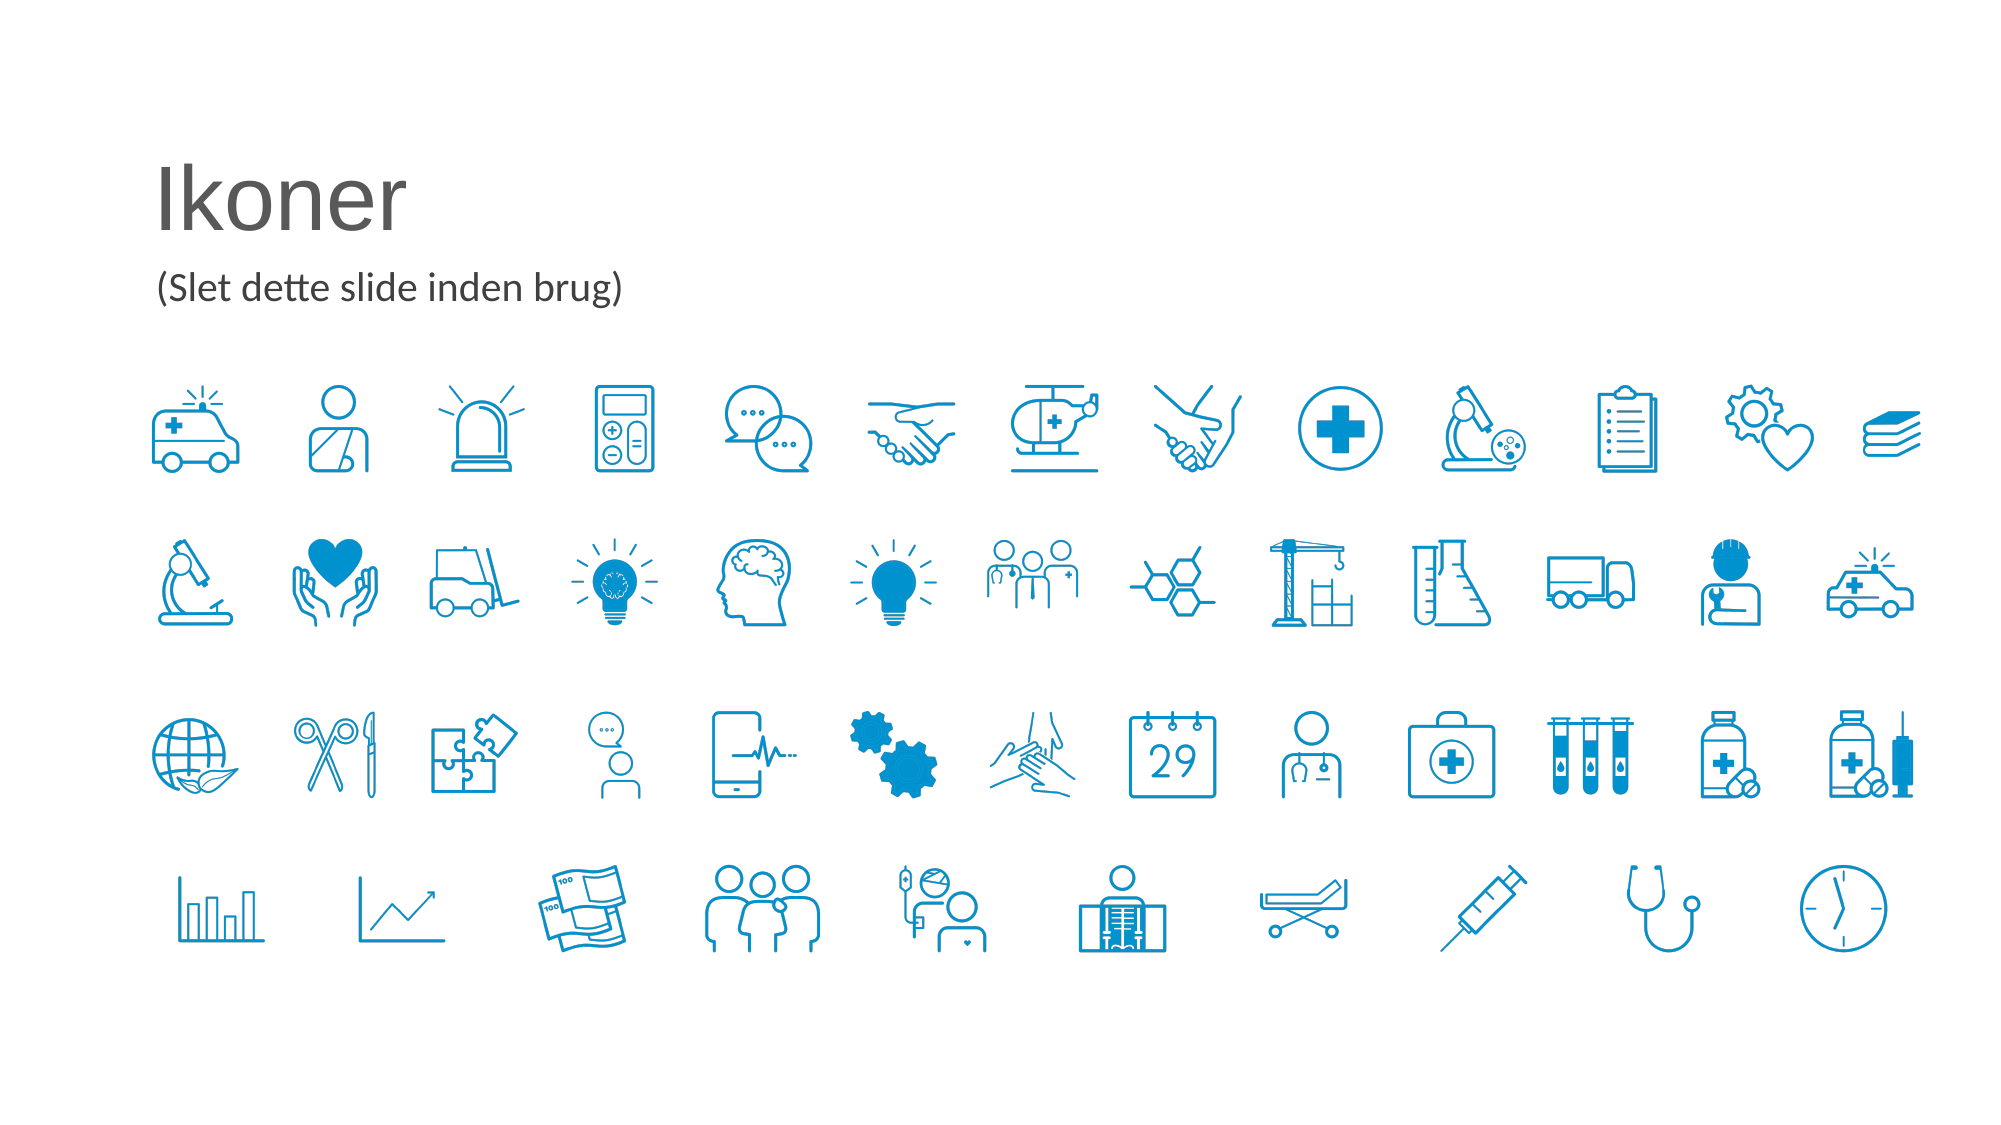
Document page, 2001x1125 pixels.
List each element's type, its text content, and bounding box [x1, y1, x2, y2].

picture [118, 677, 1947, 986]
title Ikoner [138, 143, 1484, 253]
picture [118, 351, 1947, 660]
